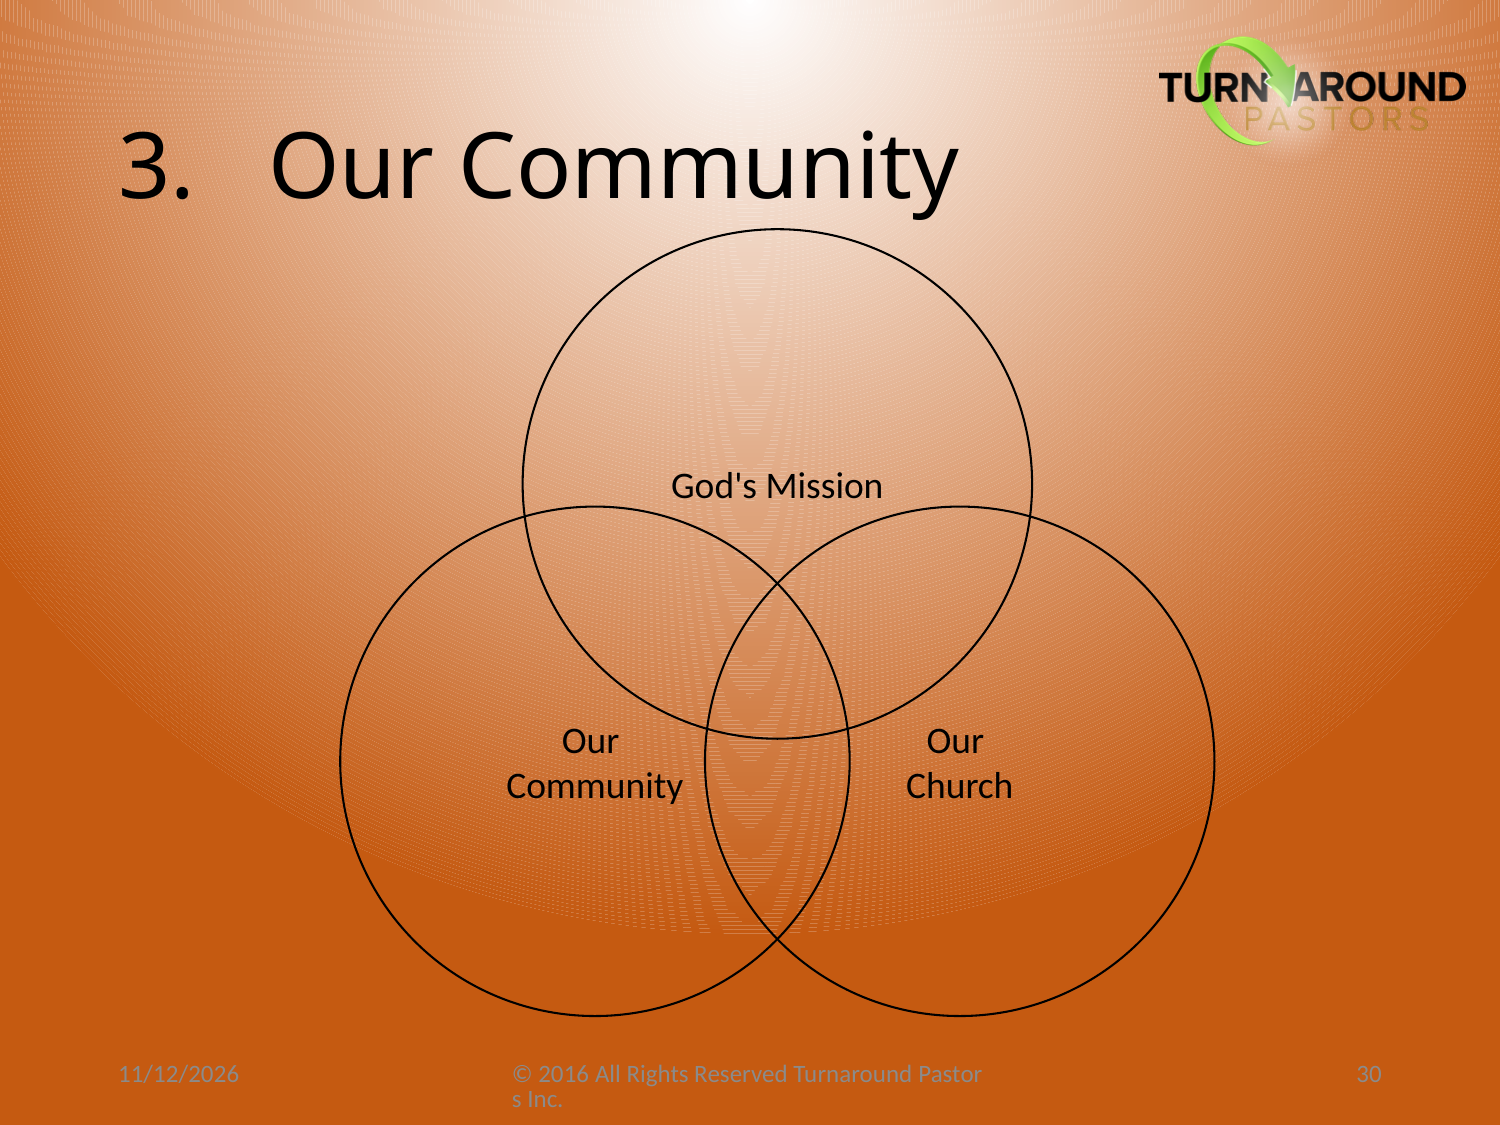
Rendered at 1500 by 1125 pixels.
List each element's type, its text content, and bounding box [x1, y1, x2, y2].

picture [1159, 34, 1466, 169]
footer © 2016 All Rights Reserved Turnaround Pastors Inc. [496, 1042, 1004, 1103]
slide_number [103, 1042, 441, 1103]
slide_number 30 [1059, 1042, 1397, 1103]
text_box Our Church [703, 505, 1216, 1018]
text_box Our Community [339, 505, 777, 1018]
title 3. Our Community [103, 59, 1397, 278]
text_box God's Mission [521, 228, 1034, 581]
